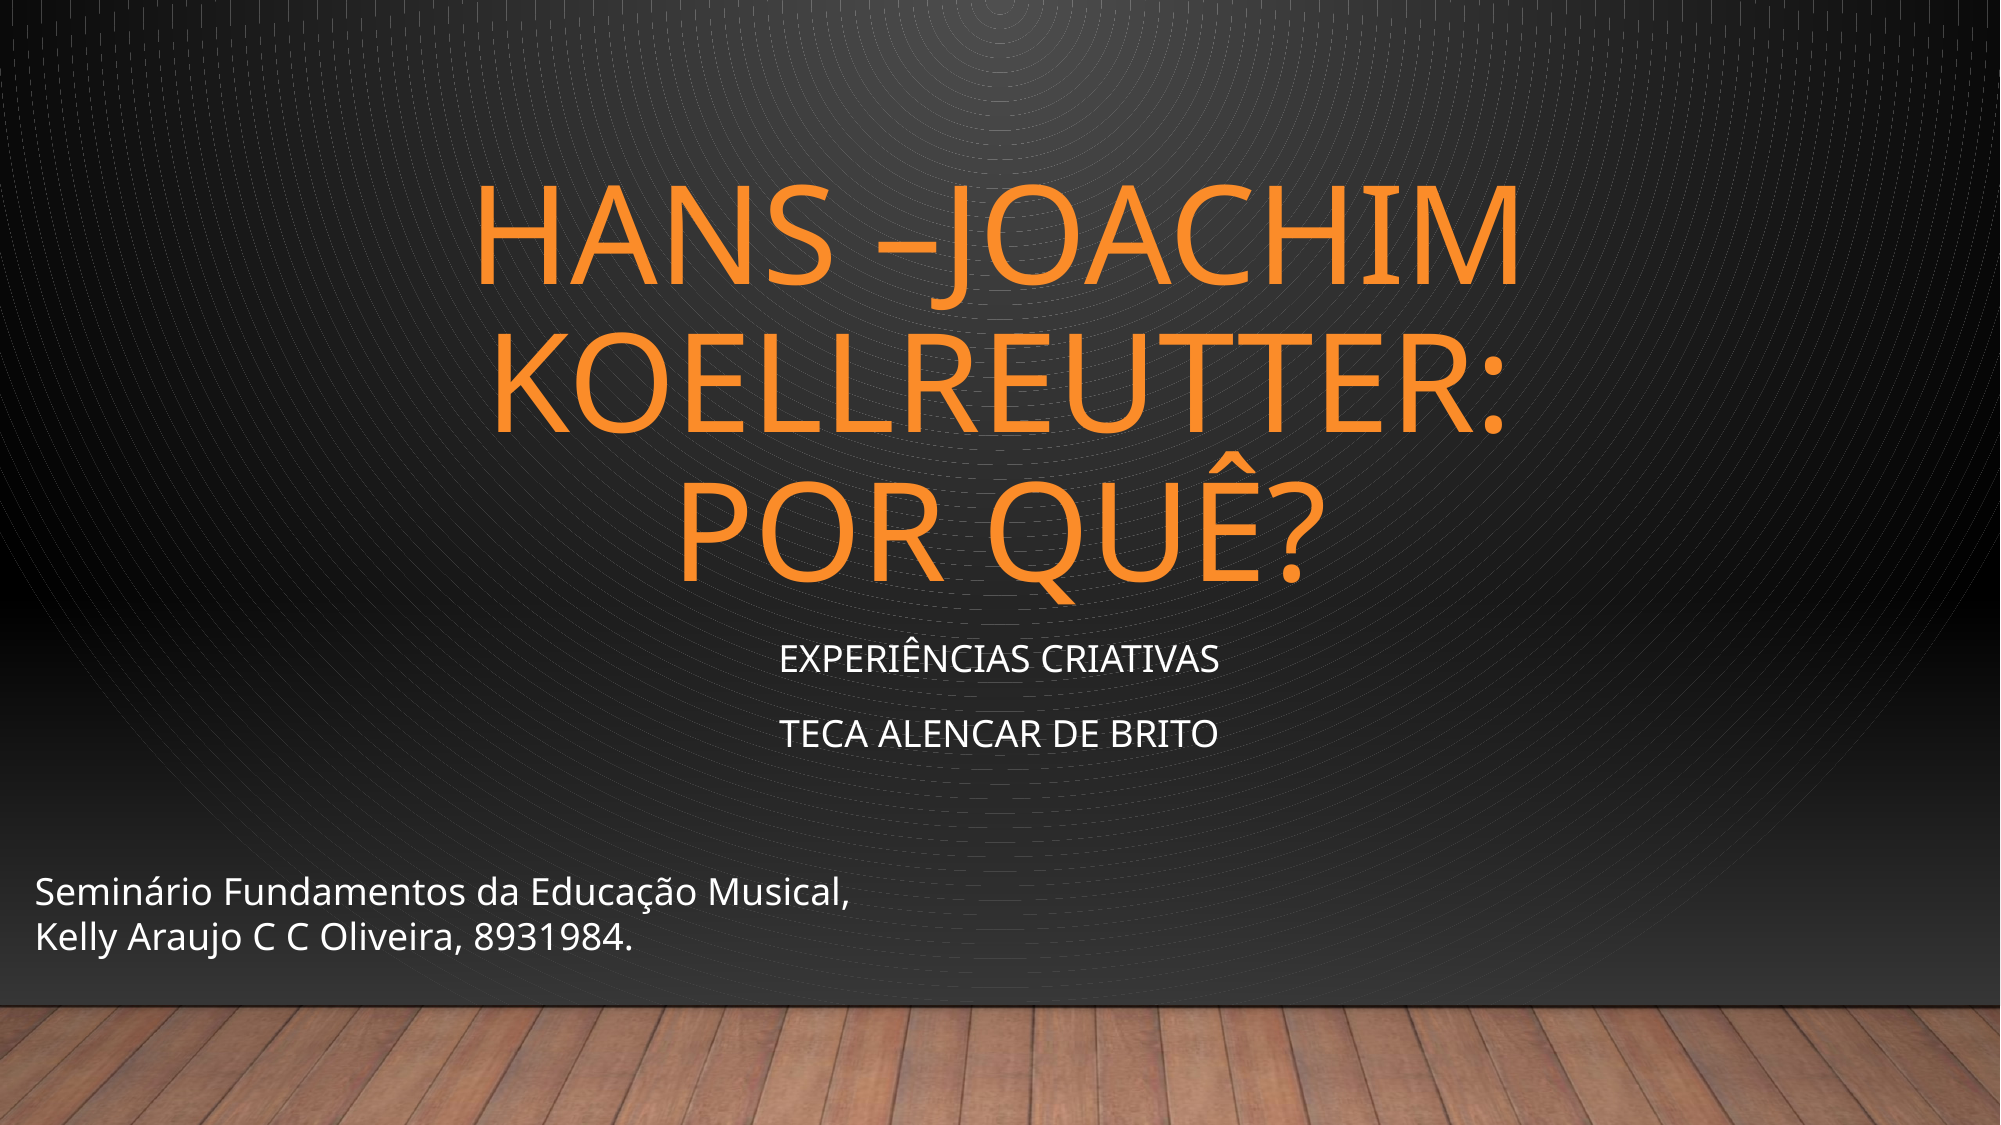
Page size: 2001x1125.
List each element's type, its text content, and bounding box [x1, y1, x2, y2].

text_box Seminário Fundamentos da Educação Musical, Kelly Araujo C C Oliveira, 8931984. [19, 860, 867, 965]
title Hans –Joachim Koellreutter: Por quê? [291, 131, 1708, 610]
subtitle Experiências Criativas Teca Alencar de Brito [291, 610, 1708, 772]
picture [0, 1005, 2000, 1125]
